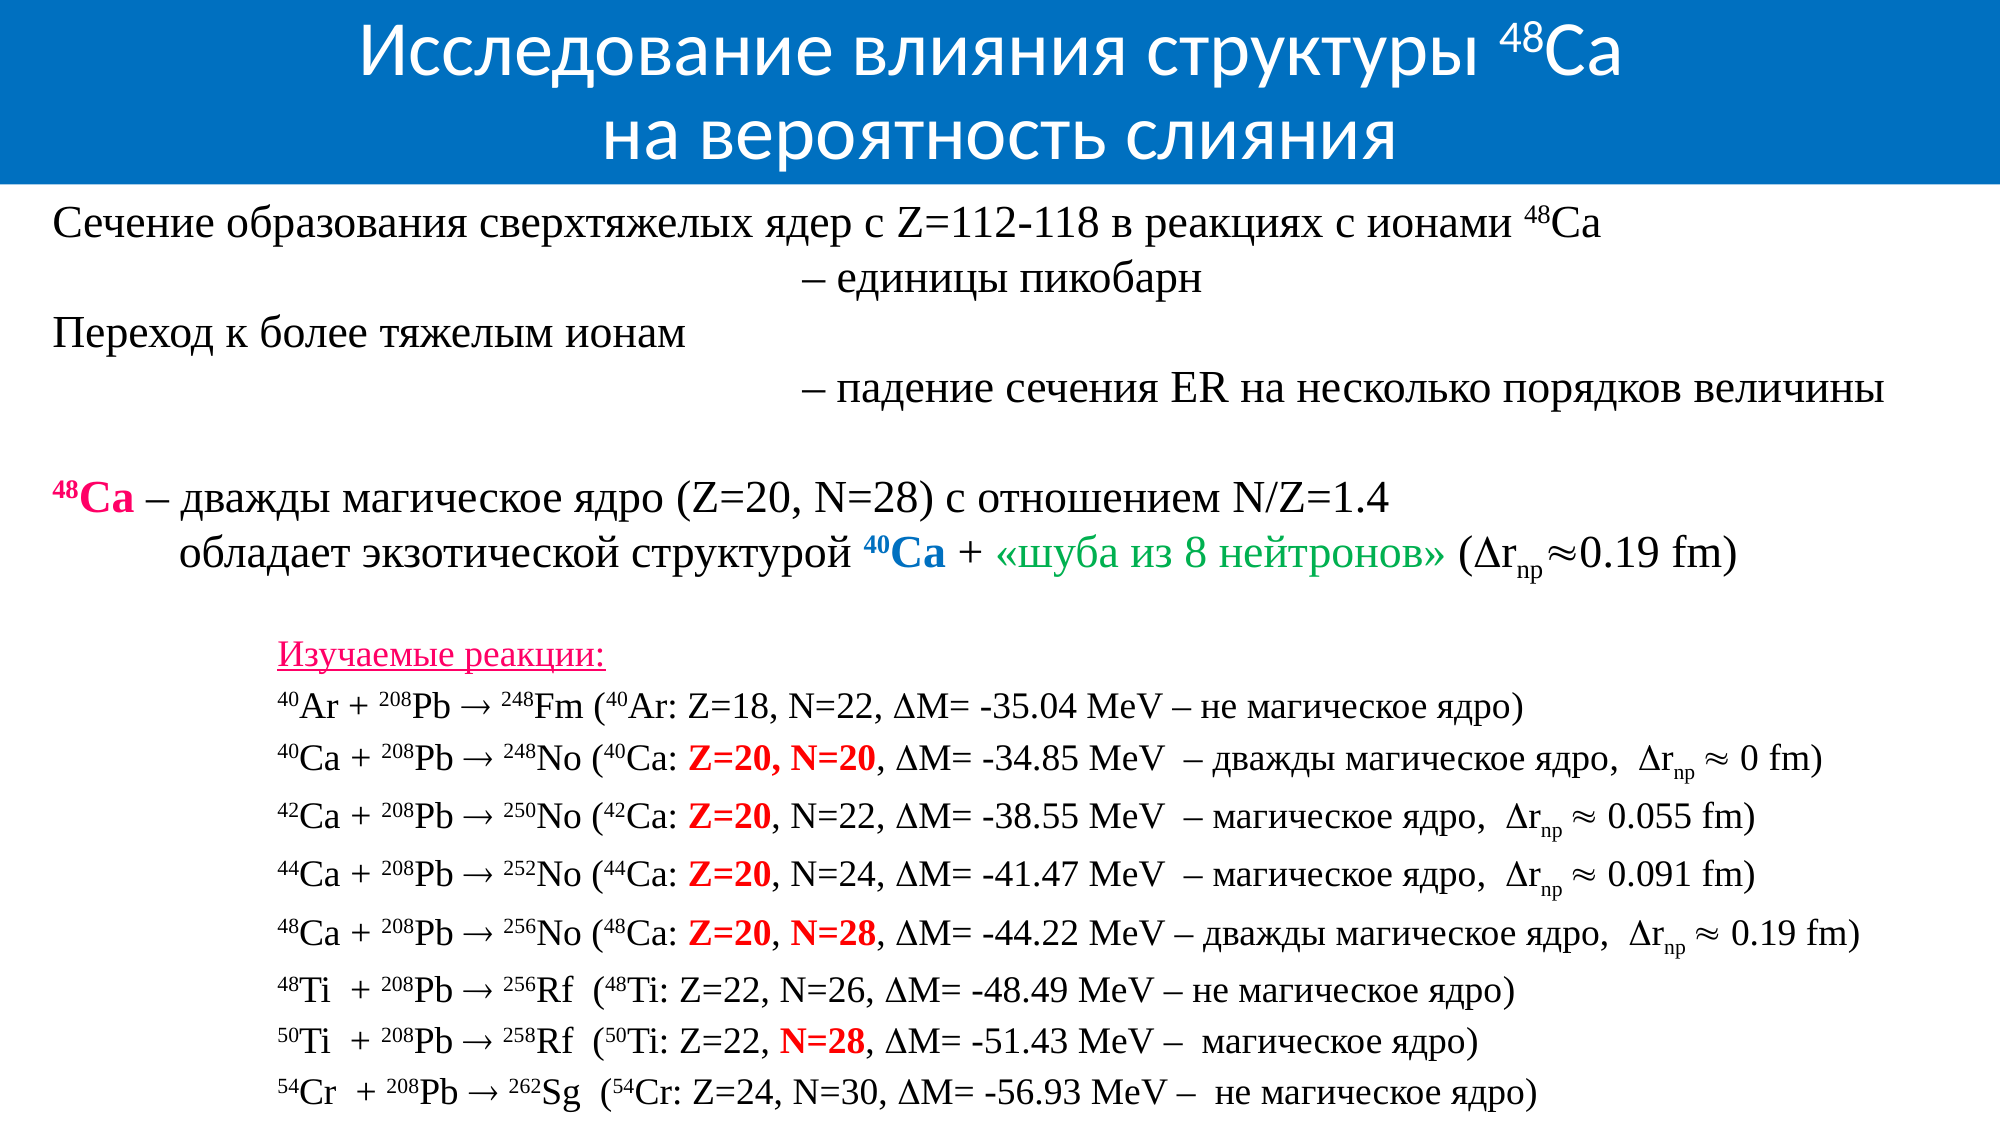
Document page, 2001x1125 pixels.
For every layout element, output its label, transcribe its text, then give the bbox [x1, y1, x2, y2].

text_box Исследование влияния структуры 48Ca на вероятность слияния [0, 0, 2000, 185]
text_box Сечение образования сверхтяжелых ядер с Z=112-118 в реакциях с ионами 48Ca – единицы пикобарн Переход к более тяжелым ионам – падение сечения ER на несколько порядков величины 48Сa – дважды магическое ядро (Z=20, N=28) c отношением N/Z=1.4 обладает экзотической структурой 40Ca + «шуба из 8 нейтронов» (rnp0.19 fm) Изучаемые реакции: 40Ar + 208Pb  248Fm (40Ar: Z=18, N=22, M= -35.04 MeV – не магическое ядро) 40Ca + 208Pb  248No (40Ca: Z=20, N=20, M= -34.85 MeV – дважды магическое ядро, rnp  0 fm) 42Ca + 208Pb  250No (42Ca: Z=20, N=22, M= -38.55 MeV – магическое ядро, rnp  0.055 fm) 44Ca + 208Pb  252No (44Ca: Z=20, N=24, M= -41.47 MeV – магическое ядро, rnp  0.091 fm) 48Ca + 208Pb  256No (48Ca: Z=20, N=28, M= -44.22 MeV – дважды магическое ядро, rnp  0.19 fm) 48Ti + 208Pb  256Rf (48Ti: Z=22, N=26, M= -48.49 MeV – не магическое ядро) 50Ti + 208Pb  258Rf (50Ti: Z=22, N=28, M= -51.43 MeV – магическое ядро) 54Cr + 208Pb  262Sg (54Cr: Z=24, N=30, M= -56.93 MeV – не магическое ядро) [37, 184, 1927, 1120]
